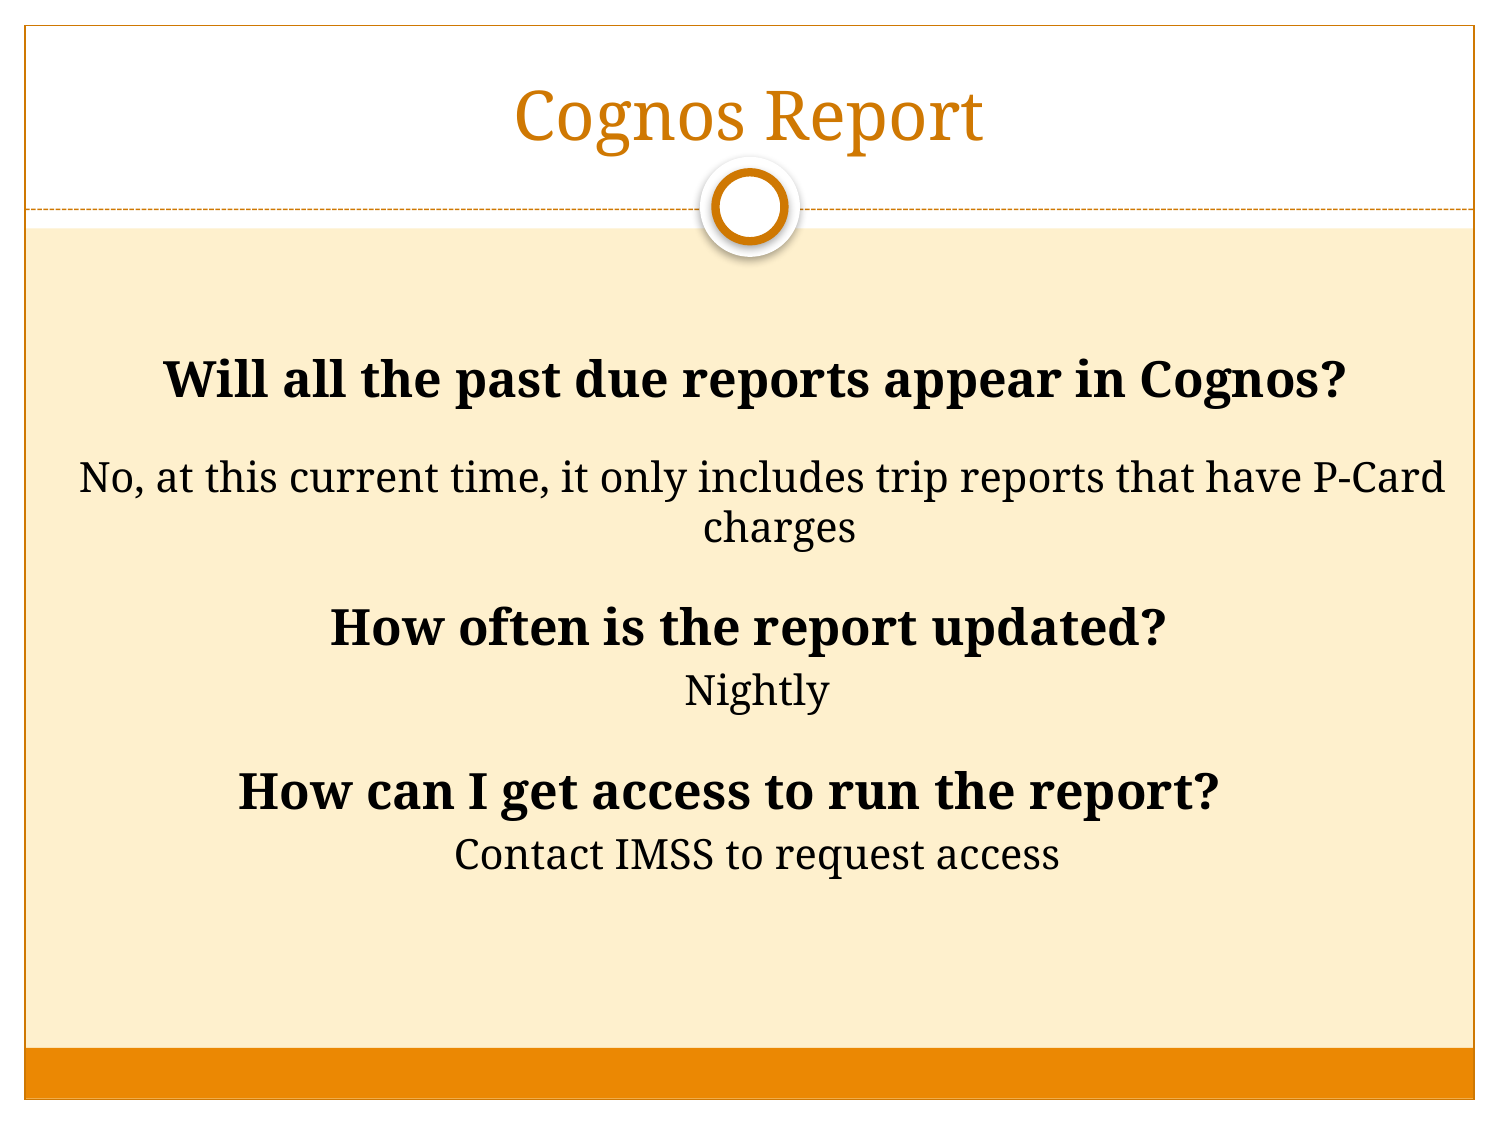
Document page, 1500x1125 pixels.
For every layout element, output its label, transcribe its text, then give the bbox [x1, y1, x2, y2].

list Will all the past due reports appear in Cognos? No, at this current time, it only includes trip reports that have P-Card charges How often is the report updated? Nightly How can I get access to run the report? Contact IMSS to request access [62, 262, 1463, 1005]
title Cognos Report [49, 37, 1450, 162]
